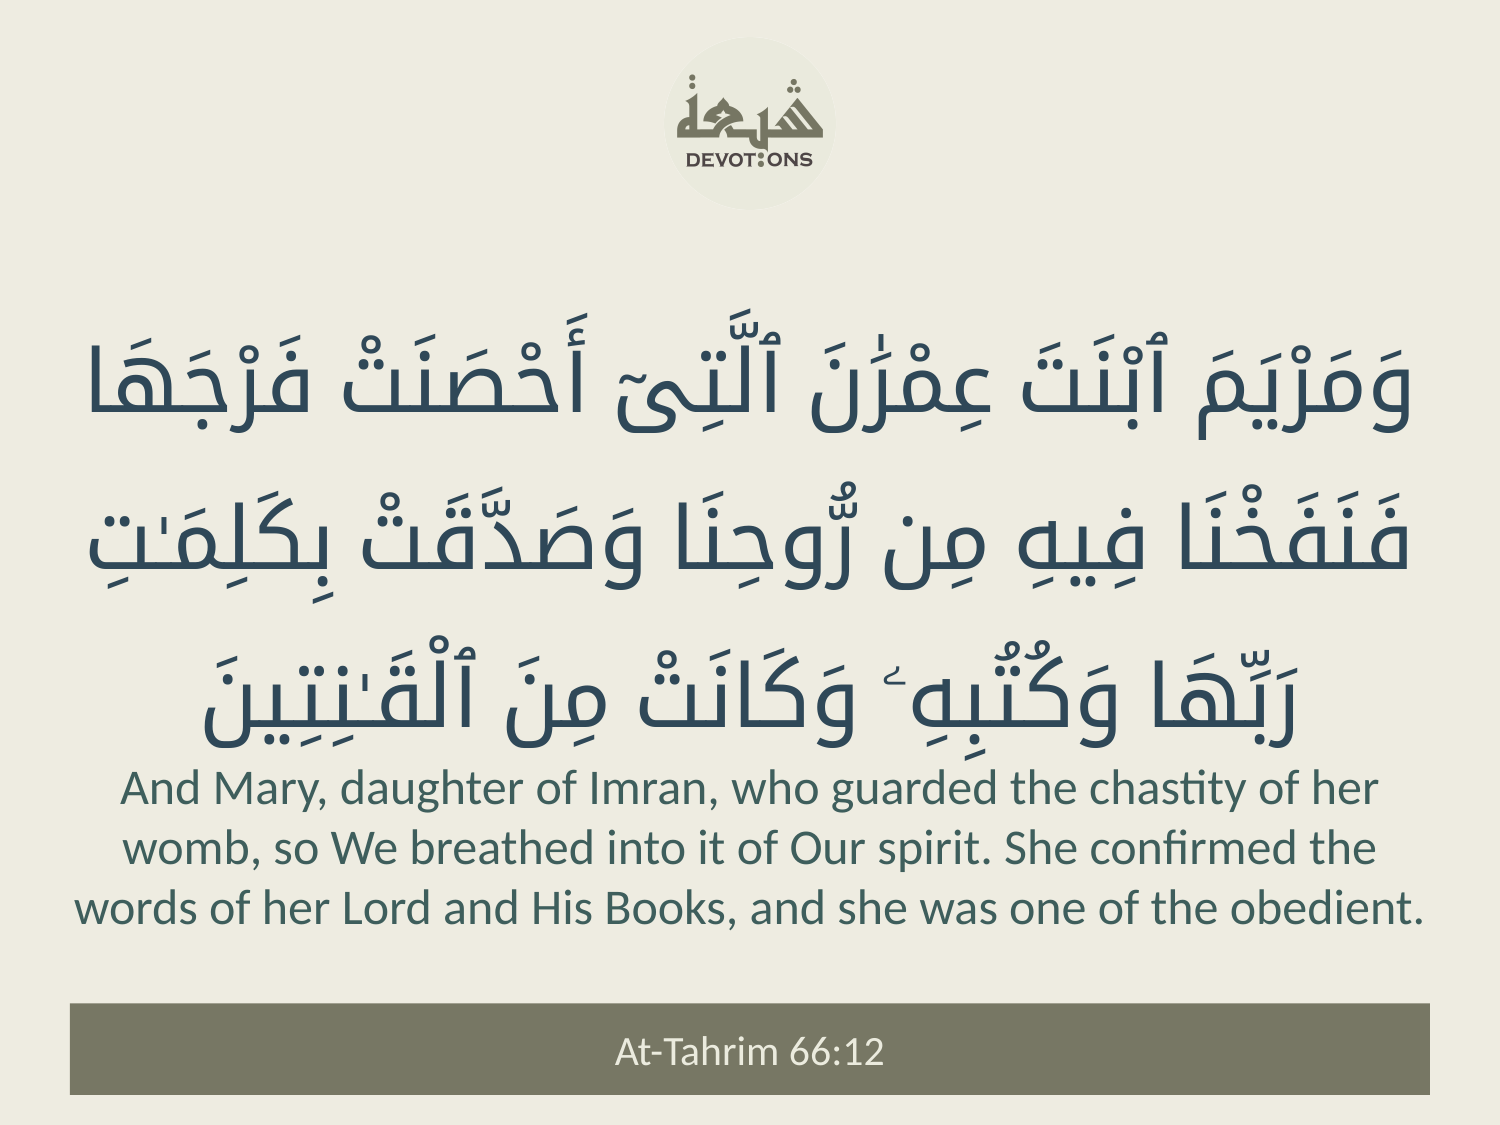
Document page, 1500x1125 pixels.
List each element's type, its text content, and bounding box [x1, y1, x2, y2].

list At-Tahrim 66:12 [69, 1003, 1430, 1095]
list وَمَرْيَمَ ٱبْنَتَ عِمْرَٰنَ ٱلَّتِىٓ أَحْصَنَتْ فَرْجَهَا فَنَفَخْنَا فِيهِ مِن رُّوحِنَا وَصَدَّقَتْ بِكَلِمَـٰتِ رَبِّهَا وَكُتُبِهِۦ وَكَانَتْ مِنَ ٱلْقَـٰنِتِينَ And Mary, daughter of Imran, who guarded the chastity of her womb, so We breathed into it of Our spirit. She confirmed the words of her Lord and His Books, and she was one of the obedient. [69, 203, 1430, 1003]
picture [656, 29, 844, 203]
